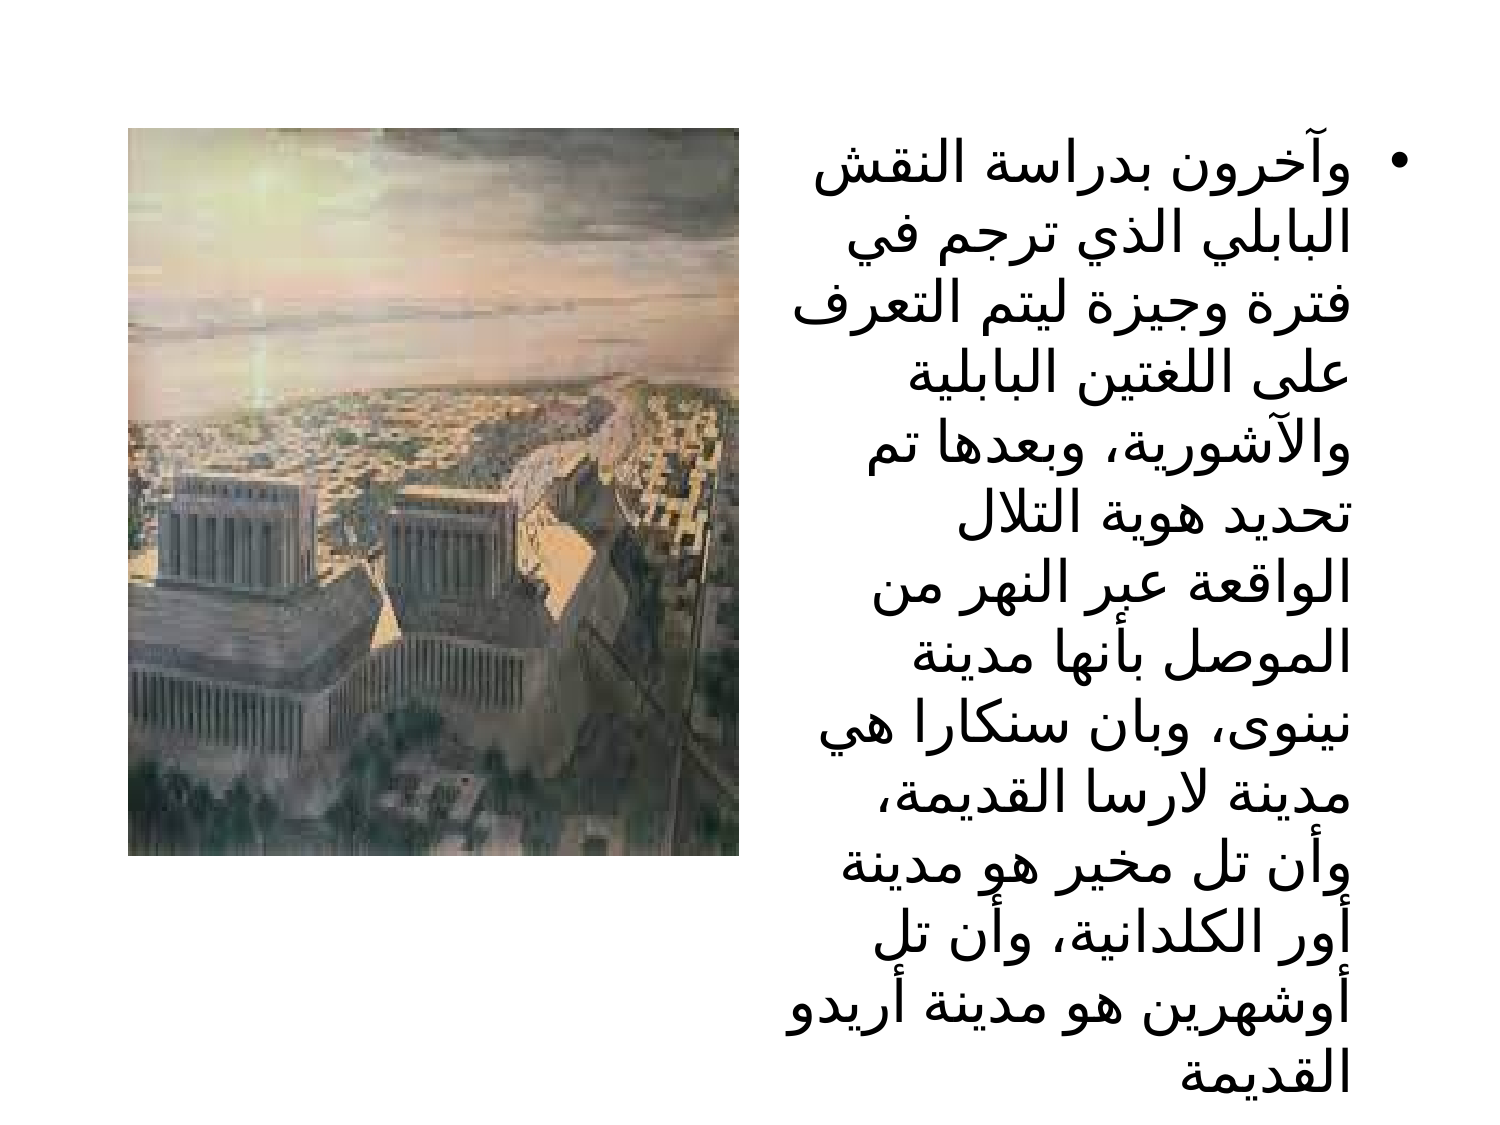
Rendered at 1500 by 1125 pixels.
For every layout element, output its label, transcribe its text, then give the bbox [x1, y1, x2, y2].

list وآخرون بدراسة النقش البابلي الذي ترجم في فترة وجيزة ليتم التعرف على اللغتين البابلية والآشورية، وبعدها تم تحديد هوية التلال الواقعة عبر النهر من الموصل بأنها مدينة نينوى، وبان سنكارا هي مدينة لارسا القديمة، وأن تل مخير هو مدينة أور الكلدانية، وأن تل أوشهرين هو مدينة أريدو القديمة [762, 117, 1425, 1005]
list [128, 128, 739, 856]
